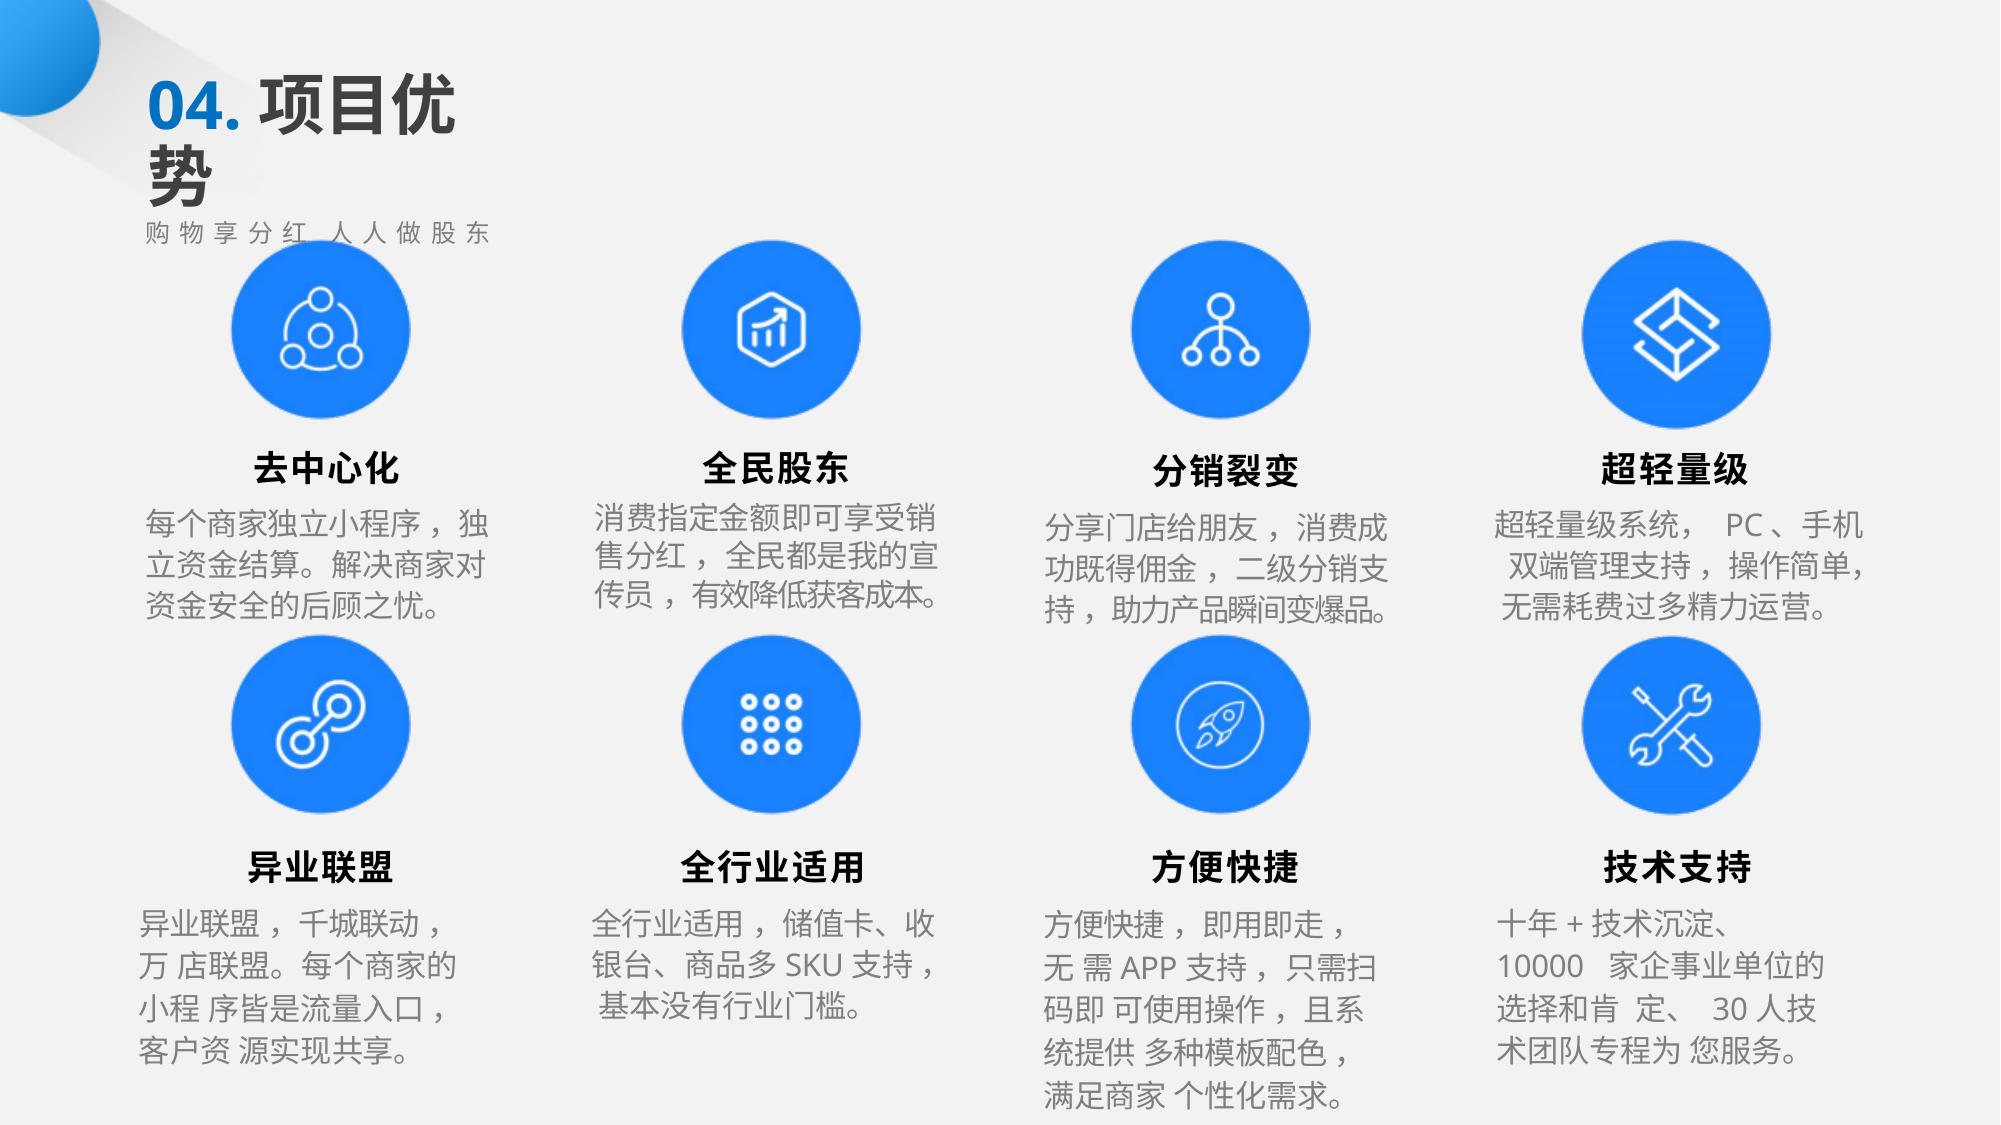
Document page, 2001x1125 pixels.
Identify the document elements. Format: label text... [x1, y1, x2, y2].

text_box 全行业适用 全行业适用 ，储值卡、收 银台、商品多SKU支持 ， 基本没有行业门槛。 [589, 845, 937, 1026]
picture [229, 238, 414, 421]
text_box 方便快捷 方便快捷 ，即用即走 ，无 需APP支持 ，只需扫码即 可使用操作 ，且系统提供 多种模板配色 ，满足商家 个性化需求。 [1041, 845, 1390, 1116]
picture [679, 238, 864, 421]
text_box 04.项目优势 购 物 享 分 红 人 人 做 股 东 [263, 68, 516, 177]
picture [679, 633, 864, 816]
picture [1129, 633, 1314, 816]
text_box [0, 0, 2000, 1125]
picture [1579, 634, 1764, 817]
picture [229, 633, 414, 816]
text_box 超轻量级 超轻量级系统， PC、手机 双端管理支持 ，操作简单， 无需耗费过多精力运营。 [1492, 447, 1865, 628]
picture [0, 0, 263, 194]
text_box 分销裂变 分享门店给朋友 ，消费成 功既得佣金 ，二级分销支 持 ，助力产品瞬间变爆品。 [1042, 449, 1415, 630]
text_box 全民股东 消费指定金额即可享受销 售分红 ，全民都是我的宣 传员 ，有效降低获客成本。 [592, 446, 966, 615]
picture [1579, 238, 1774, 431]
text_box 异业联盟 异业联盟 ，千城联动 ，万 店联盟。每个商家的小程 序皆是流量入口 ，客户资 源实现共享。 [136, 845, 485, 1071]
text_box 技术支持 十年+技术沉淀、 10000 家企事业单位的选择和肯 定、 30人技术团队专程为 您服务。 [1494, 845, 1848, 1071]
text_box 去中心化 每个商家独立小程序 ，独 立资金结算。解决商家对 资金安全的后顾之忧。 [143, 446, 491, 626]
picture [1129, 238, 1314, 421]
